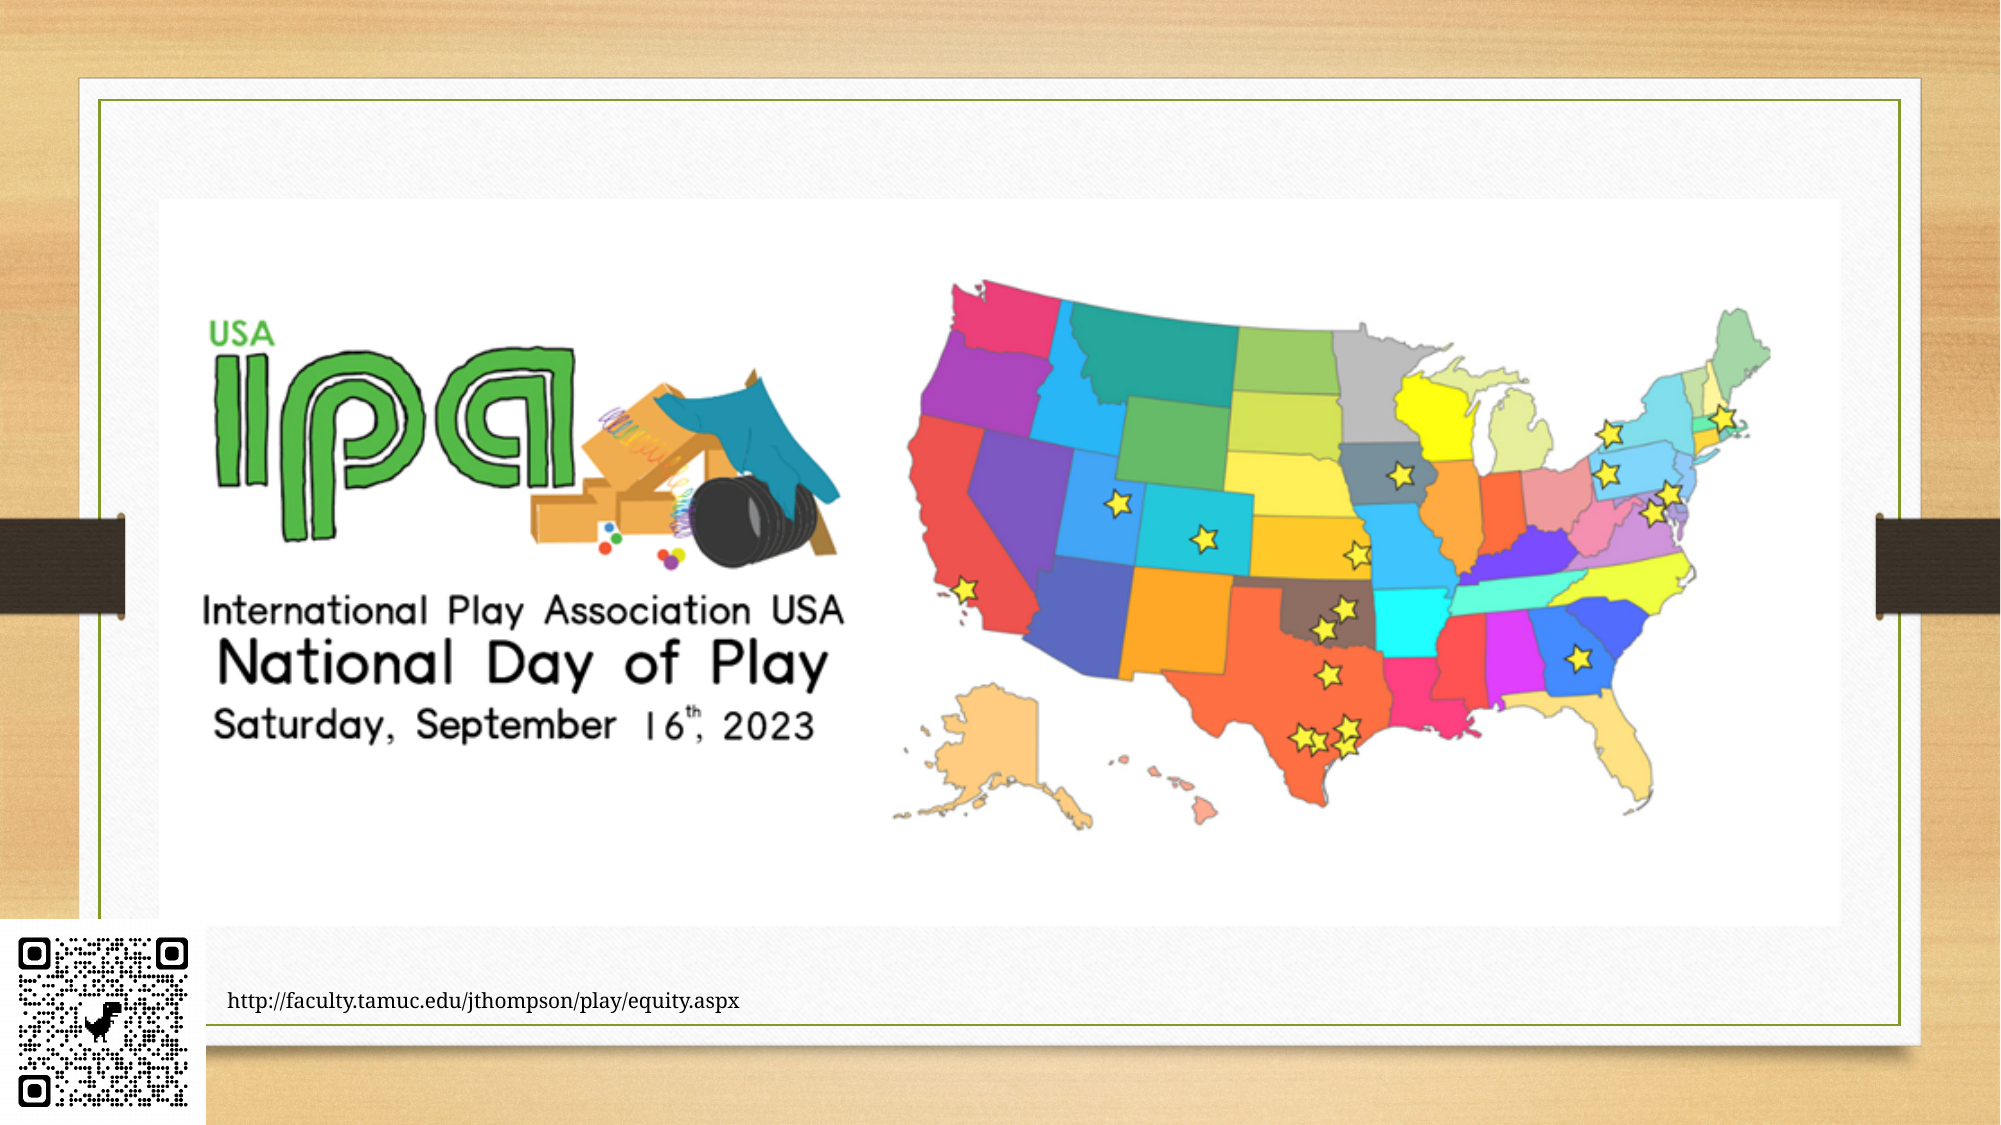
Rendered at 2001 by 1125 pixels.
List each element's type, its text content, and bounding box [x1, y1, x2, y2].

footer http://faculty.tamuc.edu/jthompson/play/equity.aspx [212, 979, 1411, 1025]
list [159, 199, 1841, 926]
picture [0, 0, 2001, 1125]
